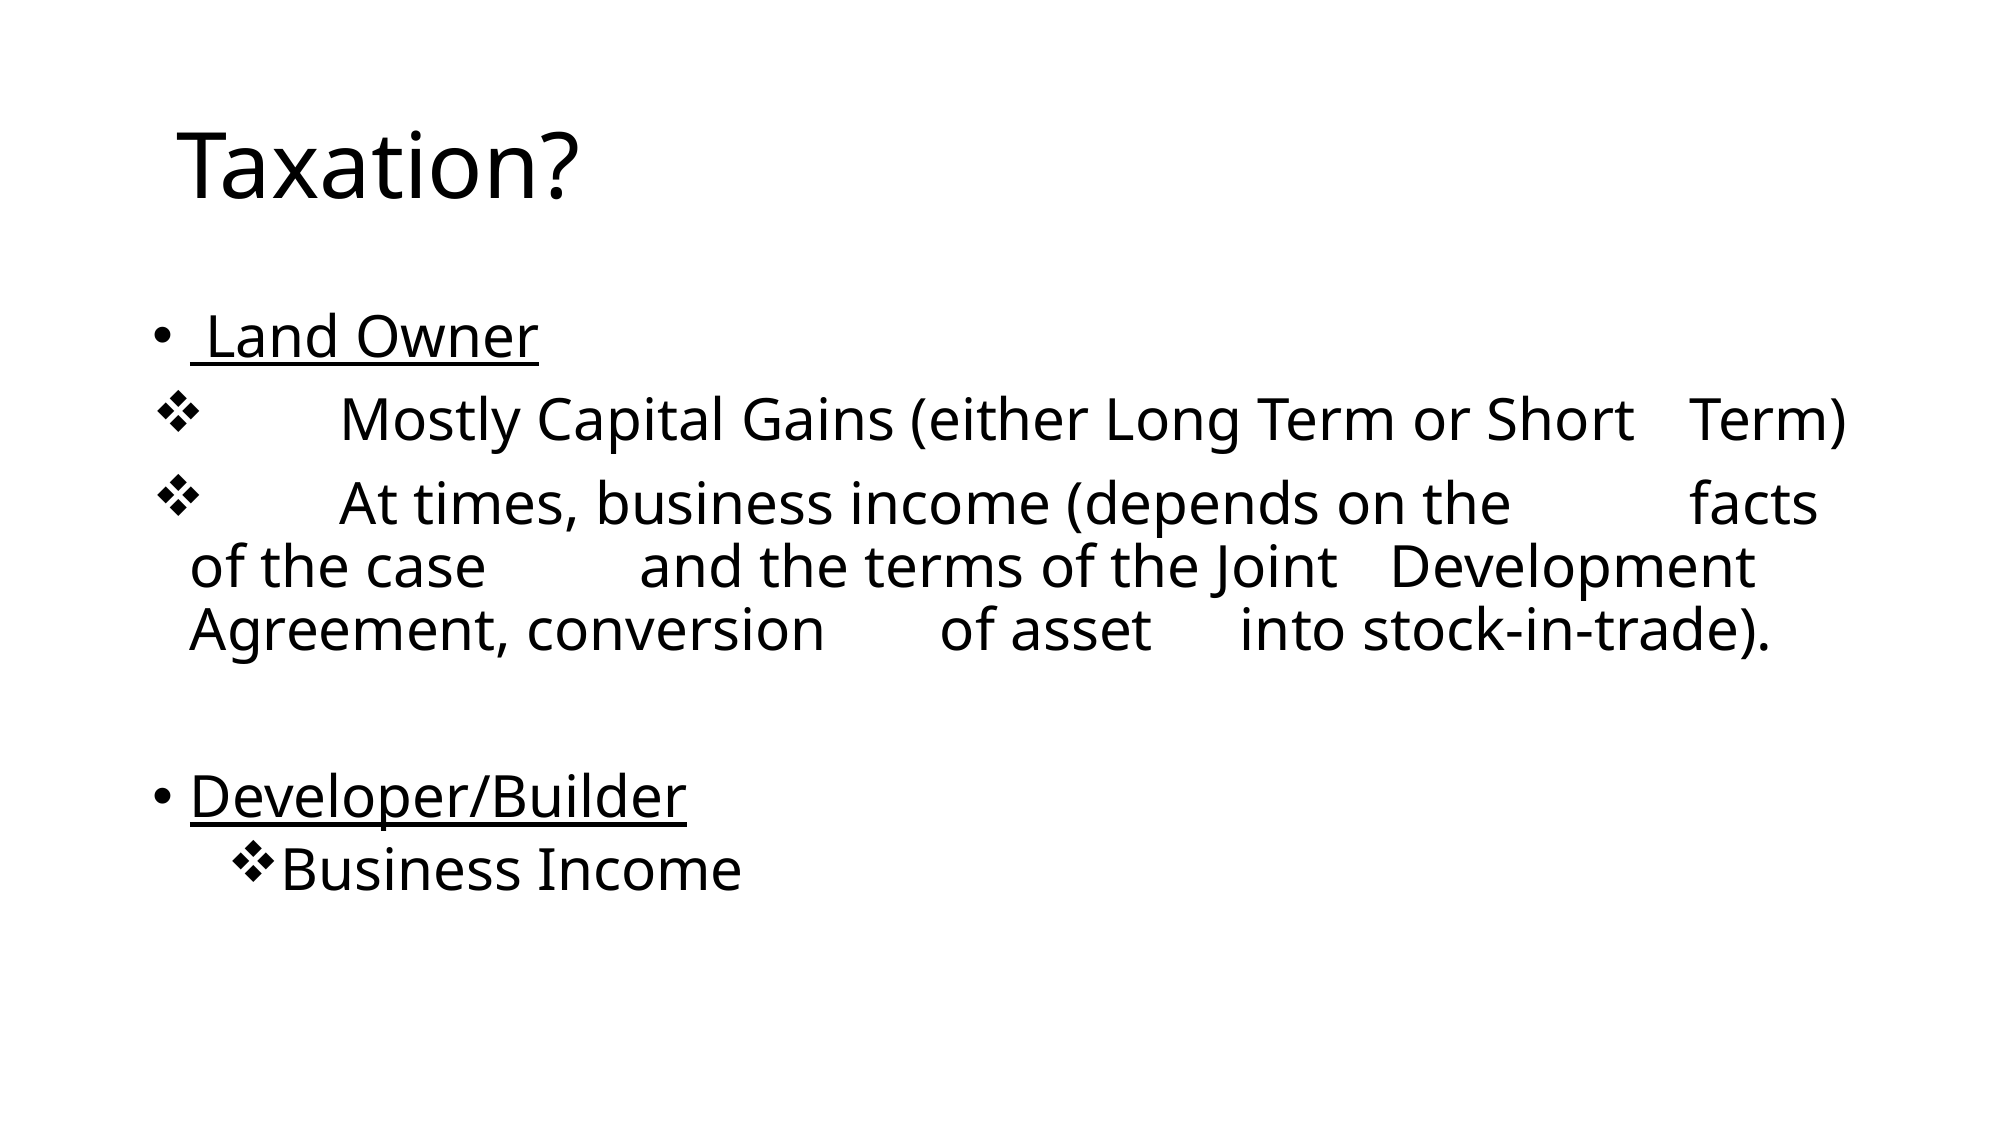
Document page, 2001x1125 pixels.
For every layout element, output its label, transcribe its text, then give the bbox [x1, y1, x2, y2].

title Taxation? [137, 59, 1863, 278]
list Land Owner Mostly Capital Gains (either Long Term or Short Term) At times, business income (depends on the facts of the case and the terms of the Joint Development Agreement, conversion of asset into stock-in-trade). Developer/Builder Business Income [137, 299, 1863, 1014]
